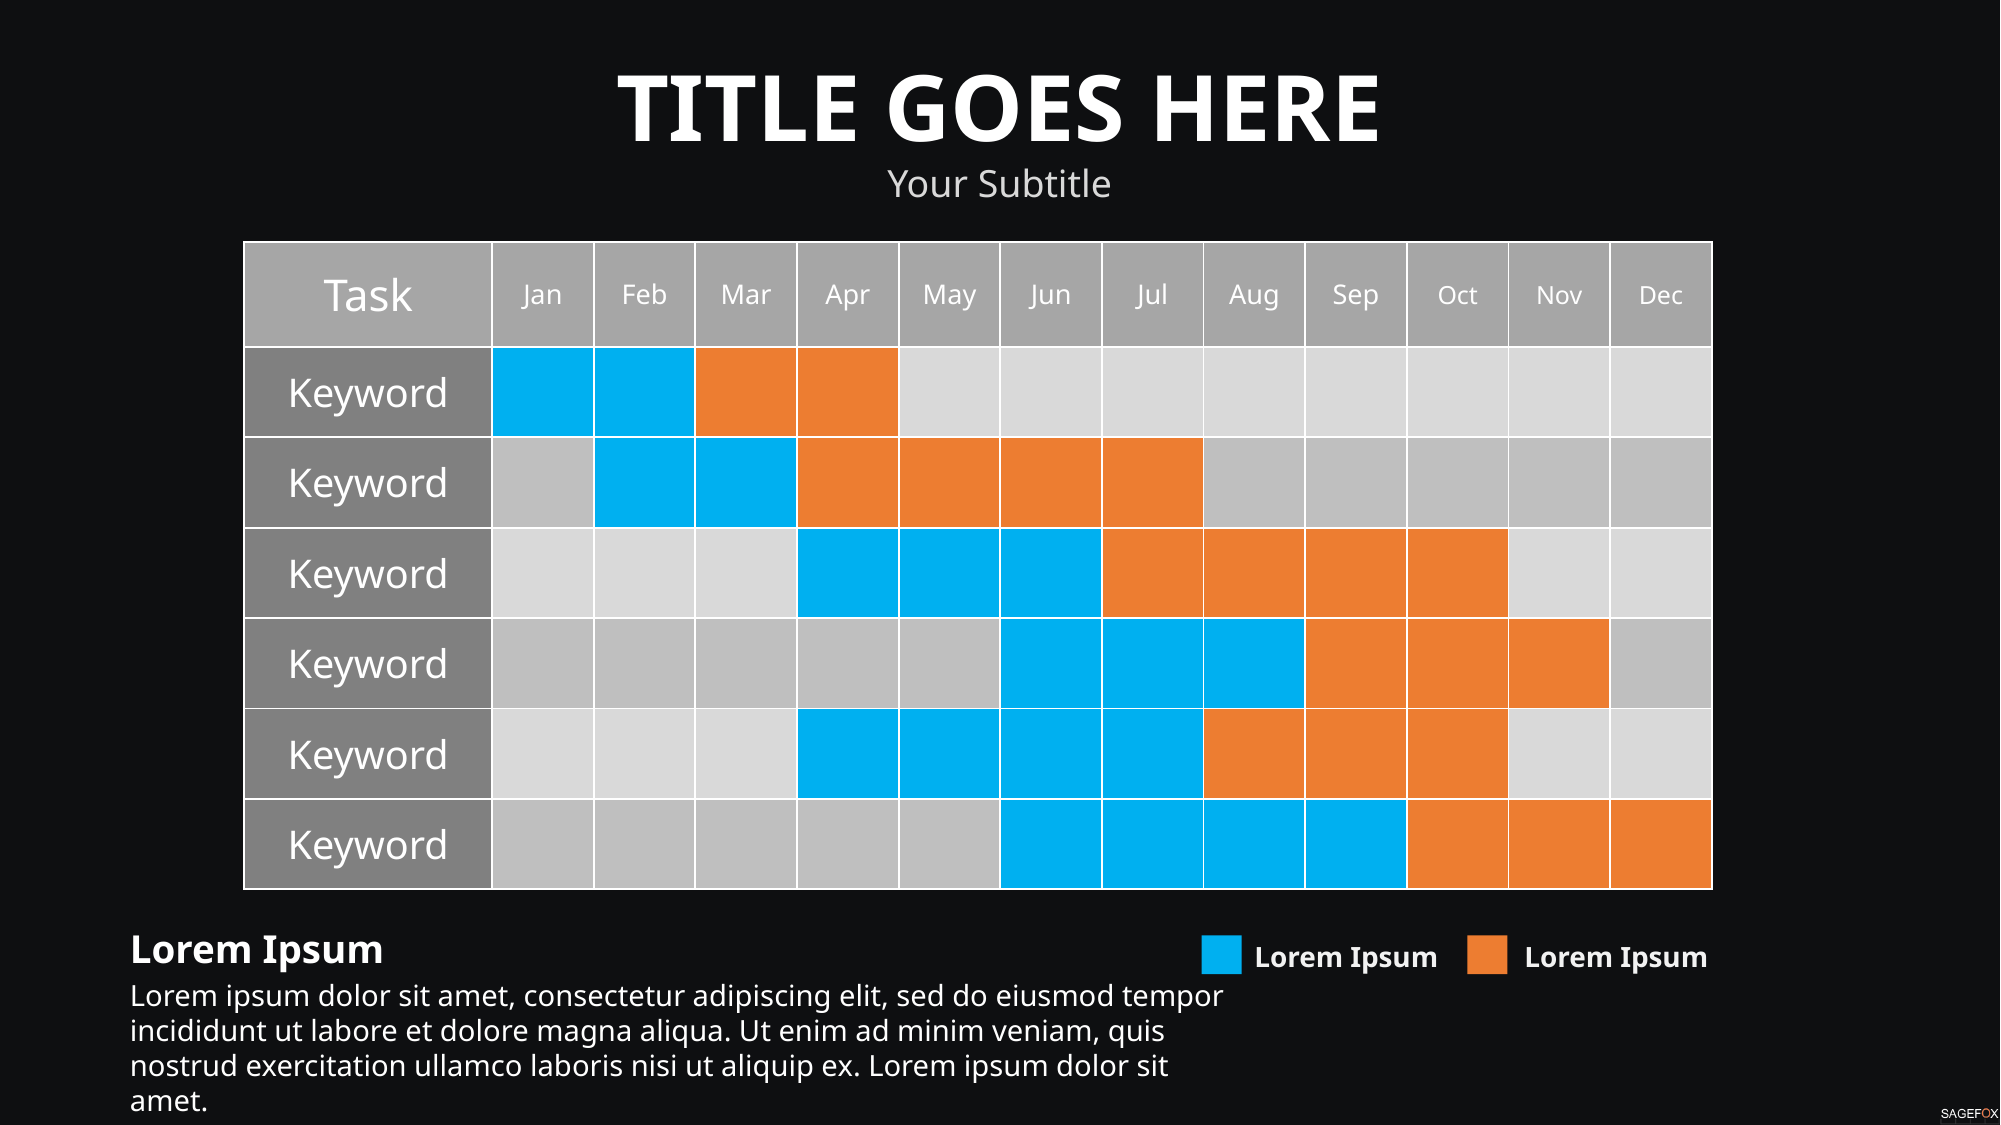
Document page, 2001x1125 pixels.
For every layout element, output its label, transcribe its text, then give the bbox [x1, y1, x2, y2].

table_cell [1408, 529, 1508, 617]
table_cell Keyword [245, 709, 491, 798]
table_cell [696, 438, 796, 527]
text_box TITLE GOES HERE Your Subtitle [548, 42, 1452, 212]
table_cell [595, 619, 694, 708]
table_cell [1408, 709, 1508, 798]
table_cell [900, 619, 999, 708]
table_header Jan [493, 243, 593, 346]
table_cell [1103, 438, 1203, 527]
table_cell [493, 438, 593, 527]
table_cell [798, 800, 898, 888]
table_header Sep [1306, 243, 1406, 346]
table_cell [1509, 709, 1609, 798]
table_cell [1408, 348, 1508, 436]
table_cell [1103, 529, 1203, 617]
table_cell [1306, 529, 1406, 617]
table_header Apr [798, 243, 898, 346]
table_cell [493, 619, 593, 708]
table_cell [1001, 709, 1101, 798]
table_cell [1509, 619, 1609, 708]
table_cell [1509, 529, 1609, 617]
table_cell [900, 529, 999, 617]
table_header Oct [1408, 243, 1508, 346]
table_cell [1001, 619, 1101, 708]
table_cell [1103, 800, 1203, 888]
table_cell [900, 800, 999, 888]
table_cell [798, 348, 898, 436]
table_cell [1408, 800, 1508, 888]
table_cell [900, 348, 999, 436]
table_cell [1001, 438, 1101, 527]
table_cell [798, 438, 898, 527]
table_cell [696, 709, 796, 798]
table_cell [1306, 709, 1406, 798]
table_cell [595, 709, 694, 798]
table_cell [1204, 438, 1304, 527]
table_cell [595, 348, 694, 436]
table_header Mar [696, 243, 796, 346]
table_header Nov [1509, 243, 1609, 346]
table_cell [493, 800, 593, 888]
table_cell Keyword [245, 438, 491, 527]
table_cell [1001, 529, 1101, 617]
table_cell [696, 348, 796, 436]
table_cell [1001, 800, 1101, 888]
table_header Feb [595, 243, 694, 346]
table_cell [1408, 438, 1508, 527]
table_cell [1306, 348, 1406, 436]
table_header Jul [1103, 243, 1203, 346]
table_cell [696, 800, 796, 888]
table_cell [595, 529, 694, 617]
table_cell [696, 619, 796, 708]
table_cell Keyword [245, 800, 491, 888]
table_cell [1306, 619, 1406, 708]
table_cell Keyword [245, 348, 491, 436]
table_cell [1103, 348, 1203, 436]
table_cell [1611, 800, 1711, 888]
table_cell [696, 529, 796, 617]
table_header May [900, 243, 999, 346]
table_header Aug [1204, 243, 1304, 346]
table_header Dec [1611, 243, 1711, 346]
table_cell [1509, 800, 1609, 888]
table_cell [1204, 348, 1304, 436]
table_cell [1509, 348, 1609, 436]
table_cell [493, 709, 593, 798]
table_cell [1306, 800, 1406, 888]
table_cell [798, 709, 898, 798]
table_header Task [245, 243, 491, 346]
table_cell [1204, 529, 1304, 617]
text_box Lorem Ipsum Lorem ipsum dolor sit amet, consectetur adipiscing elit, sed do eiusmod tempor incididunt ut labore et dolore magna aliqua. Ut enim ad minim veniam, quis nostrud exercitation ullamco laboris nisi ut aliquip ex. Lorem ipsum dolor sit amet. [115, 917, 1246, 1125]
table_cell [900, 438, 999, 527]
table_cell [1306, 438, 1406, 527]
table_cell [1611, 348, 1711, 436]
table_cell [1611, 438, 1711, 527]
table_cell Keyword [245, 619, 491, 708]
table_cell [595, 800, 694, 888]
table_cell Keyword [245, 529, 491, 617]
table_cell [1204, 619, 1304, 708]
table_cell [1408, 619, 1508, 708]
table_cell [493, 348, 593, 436]
table_cell [493, 529, 593, 617]
table_cell [1103, 619, 1203, 708]
table_cell [798, 619, 898, 708]
table_header Jun [1001, 243, 1101, 346]
table_cell [1001, 348, 1101, 436]
table_cell [595, 438, 694, 527]
table_cell [900, 709, 999, 798]
table_cell [1611, 529, 1711, 617]
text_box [1201, 935, 1696, 975]
table_cell [1204, 709, 1304, 798]
table_cell [798, 529, 898, 617]
table_cell [1204, 800, 1304, 888]
picture [1940, 1108, 2000, 1125]
table_cell [1509, 438, 1609, 527]
table_cell [1611, 619, 1711, 708]
table_cell [1611, 709, 1711, 798]
table_cell [1103, 709, 1203, 798]
